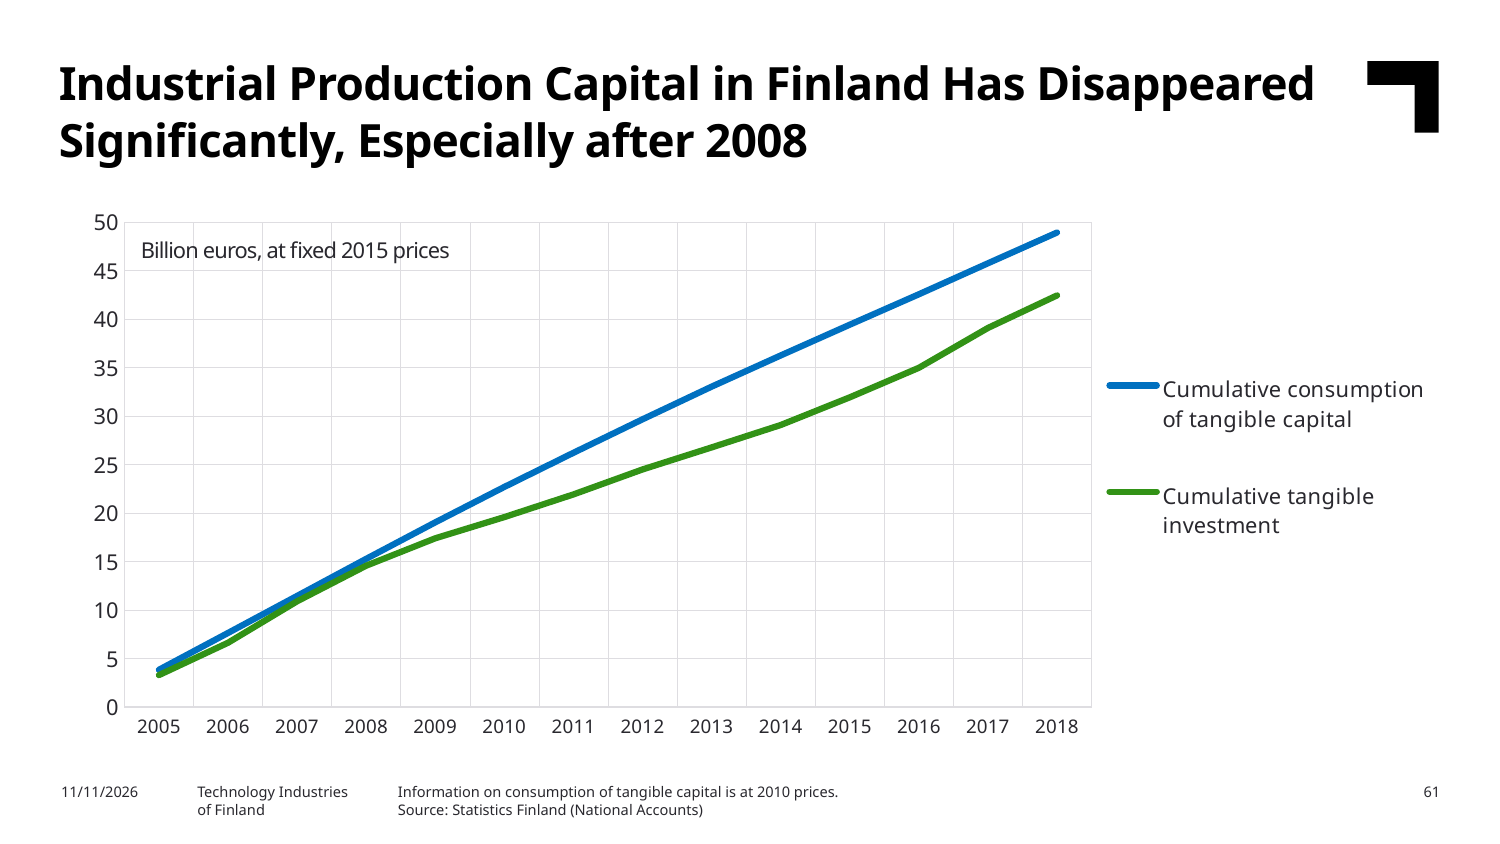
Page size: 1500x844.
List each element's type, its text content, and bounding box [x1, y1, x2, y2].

slide_number 61 [1376, 775, 1456, 803]
footer Technology Industries of Finland [182, 775, 453, 803]
list Industrial Production Capital in Finland Has Disappeared Significantly, Especially after 2008 [41, 46, 1353, 153]
list Information on consumption of tangible capital is at 2010 prices. Source: Statistics Finland (National Accounts) [453, 775, 1376, 803]
chart [62, 198, 1440, 763]
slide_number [46, 775, 182, 803]
